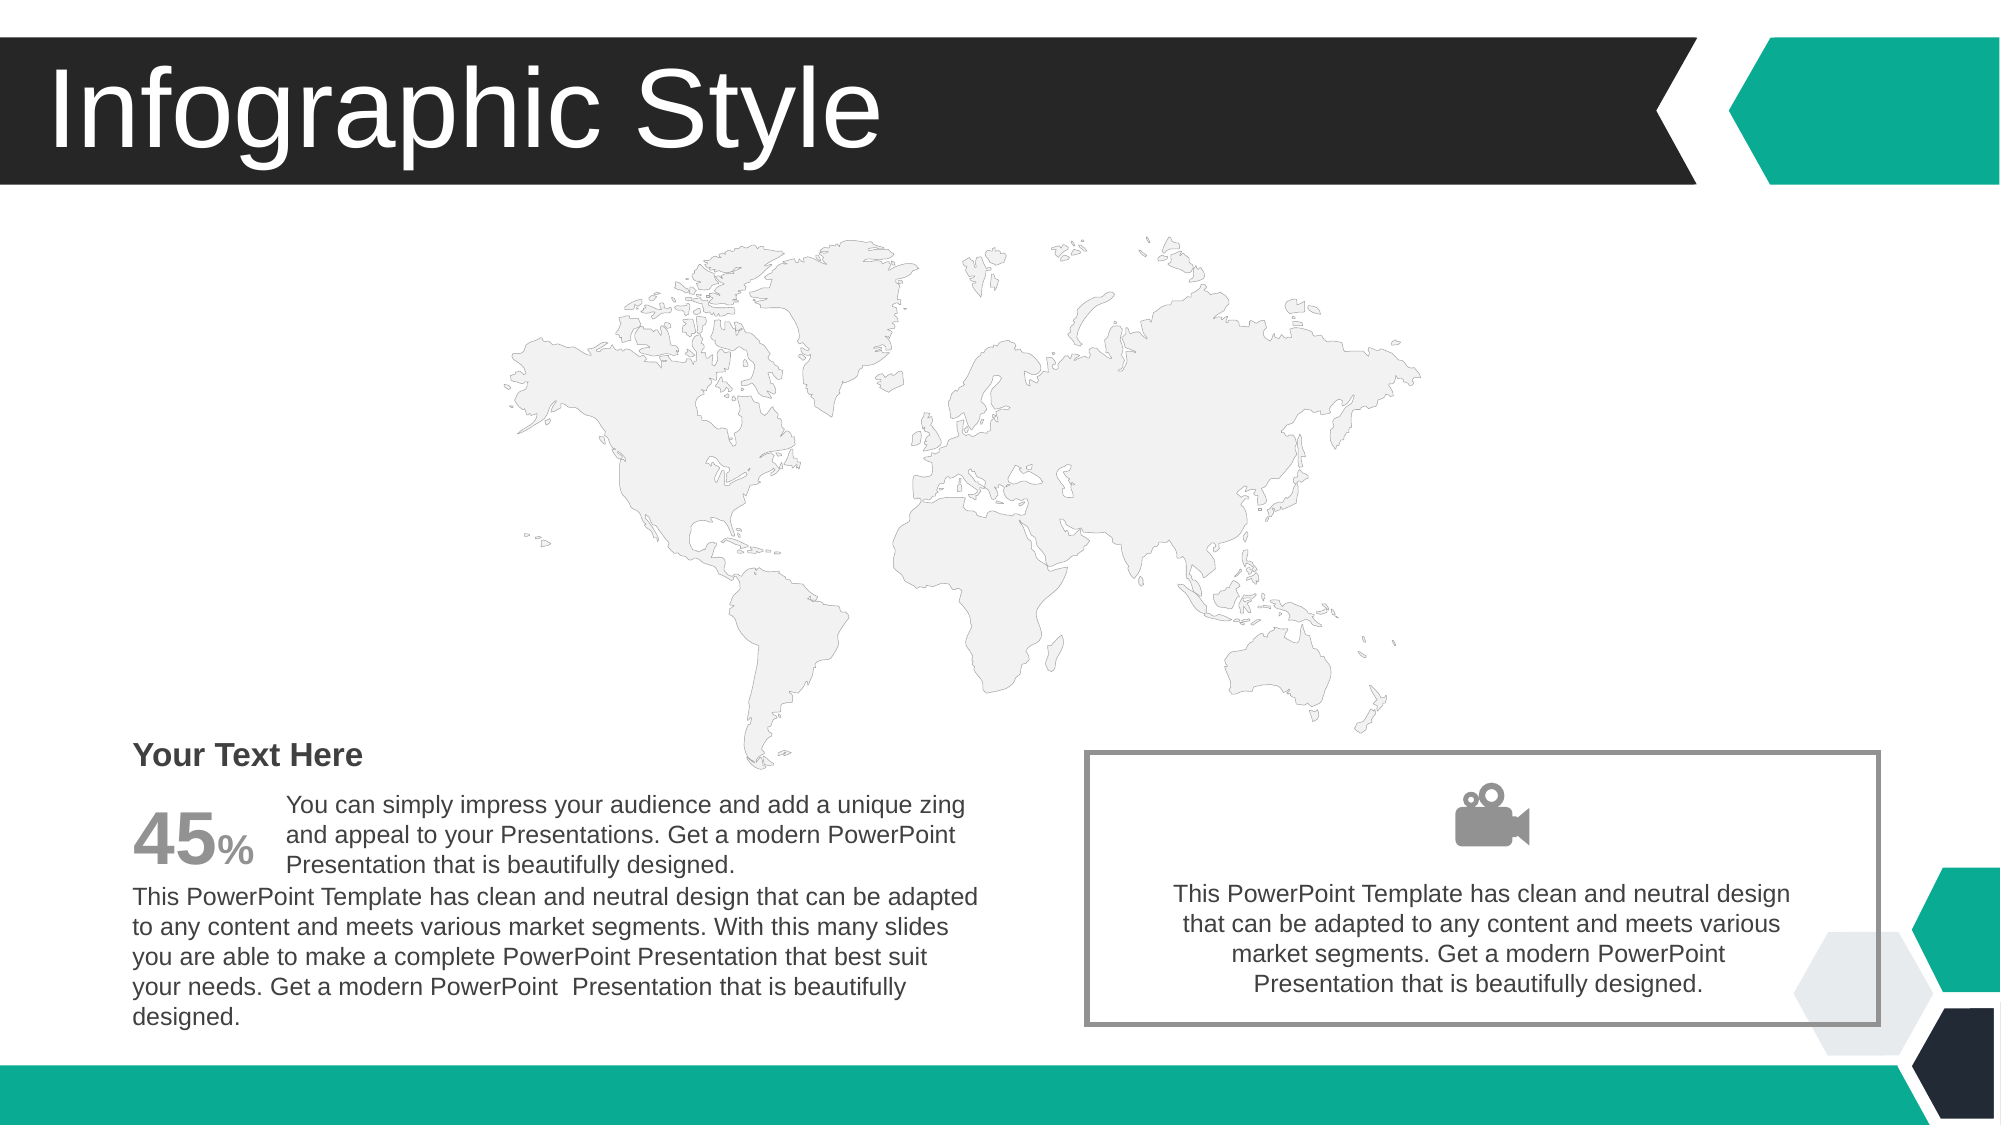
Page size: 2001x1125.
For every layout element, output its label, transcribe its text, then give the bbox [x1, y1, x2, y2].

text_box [504, 236, 1421, 770]
text_box This PowerPoint Template has clean and neutral design that can be adapted to any content and meets various market segments. With this many slides you are able to make a complete PowerPoint Presentation that best suit your needs. Get a modern PowerPoint Presentation that is beautifully designed. [117, 886, 997, 1038]
text_box This PowerPoint Template has clean and neutral design that can be adapted to any content and meets various market segments. Get a modern PowerPoint Presentation that is beautifully designed. [1149, 870, 1816, 1005]
text_box [1086, 752, 1879, 1025]
text_box Your Text Here [117, 725, 434, 780]
text_box 45% [117, 781, 271, 887]
list Infographic Style [31, 51, 1611, 171]
text_box [1454, 781, 1531, 848]
text_box You can simply impress your audience and add a unique zing and appeal to your Presentations. Get a modern PowerPoint Presentation that is beautifully designed. [271, 781, 997, 886]
